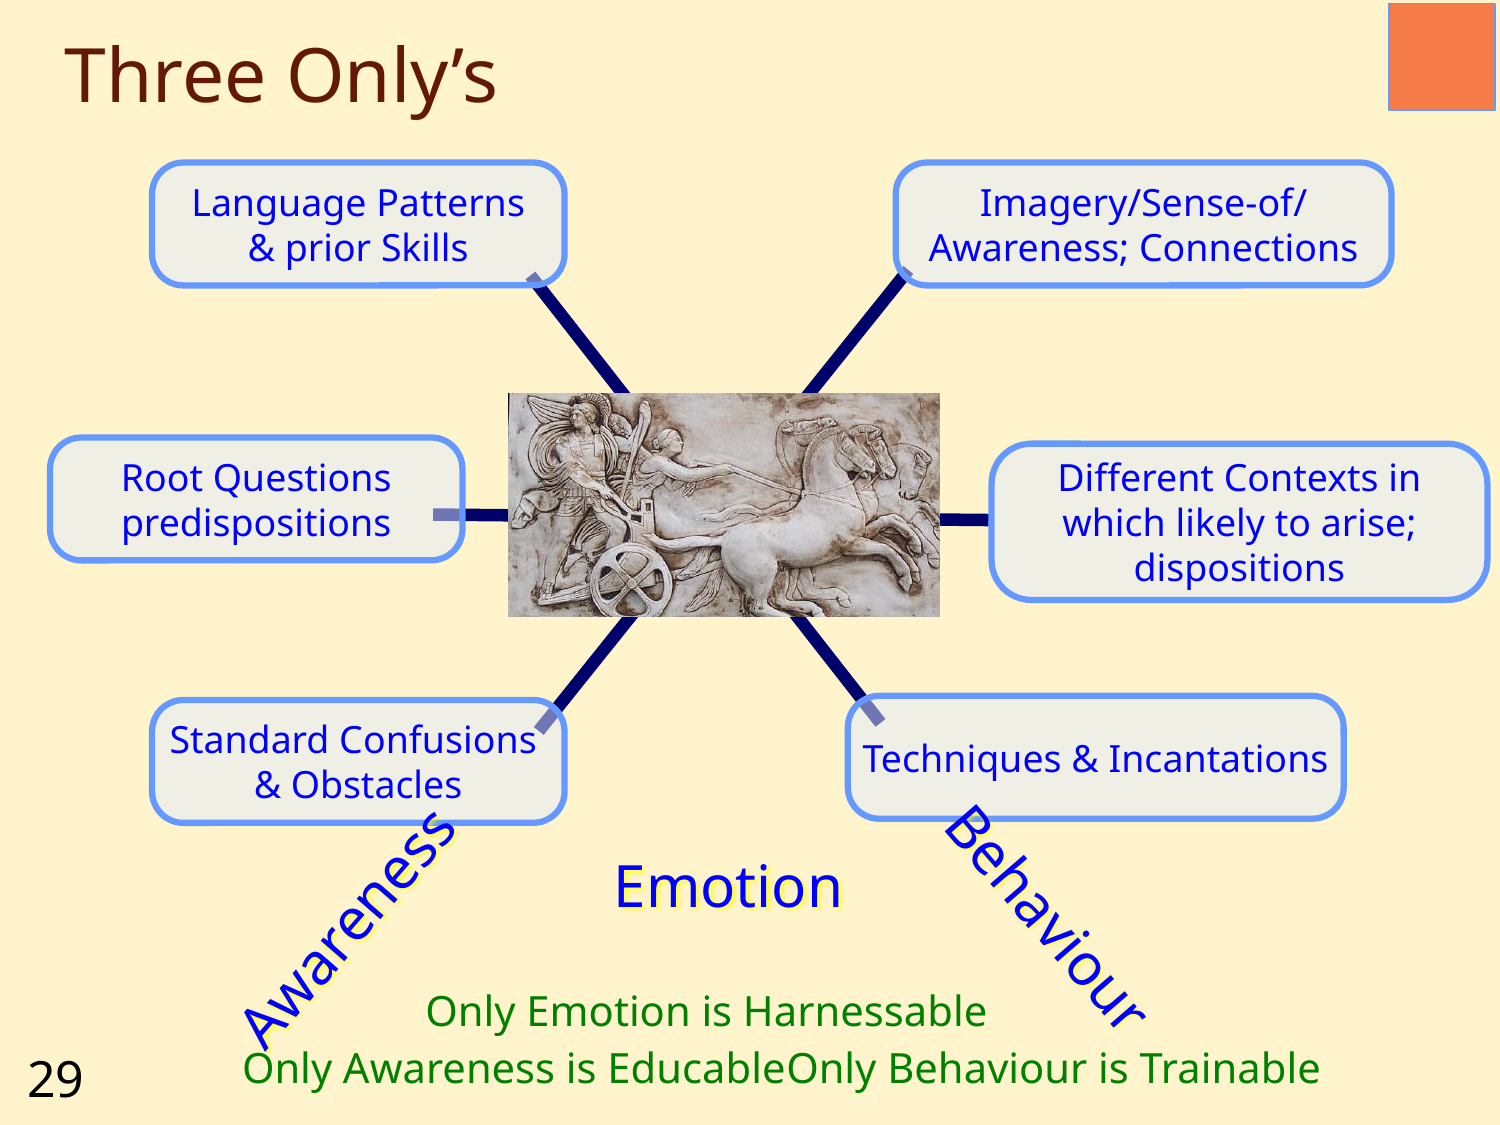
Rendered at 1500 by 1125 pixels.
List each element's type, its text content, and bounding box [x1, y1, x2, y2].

text_box Awareness [221, 790, 469, 1061]
text_box Only Emotion is Harnessable [425, 984, 988, 1035]
text_box Imagery/Sense-of/Awareness; Connections [895, 162, 1392, 286]
text_box [1388, 3, 1496, 111]
picture [508, 393, 940, 618]
text_box Only Behaviour is Trainable [833, 1041, 1321, 1092]
text_box Only Awareness is Educable [242, 1028, 833, 1106]
text_box Emotion [613, 849, 844, 920]
text_box Techniques & Incantations [847, 695, 1344, 819]
title Three Only’s [49, 24, 1326, 126]
text_box Behaviour [932, 789, 1168, 1047]
text_box Root Questions predispositions [50, 437, 463, 561]
text_box Different Contexts in which likely to arise; dispositions [991, 443, 1488, 600]
text_box Standard Confusions & Obstacles [152, 699, 565, 823]
text_box Language Patterns & prior Skills [152, 162, 565, 286]
